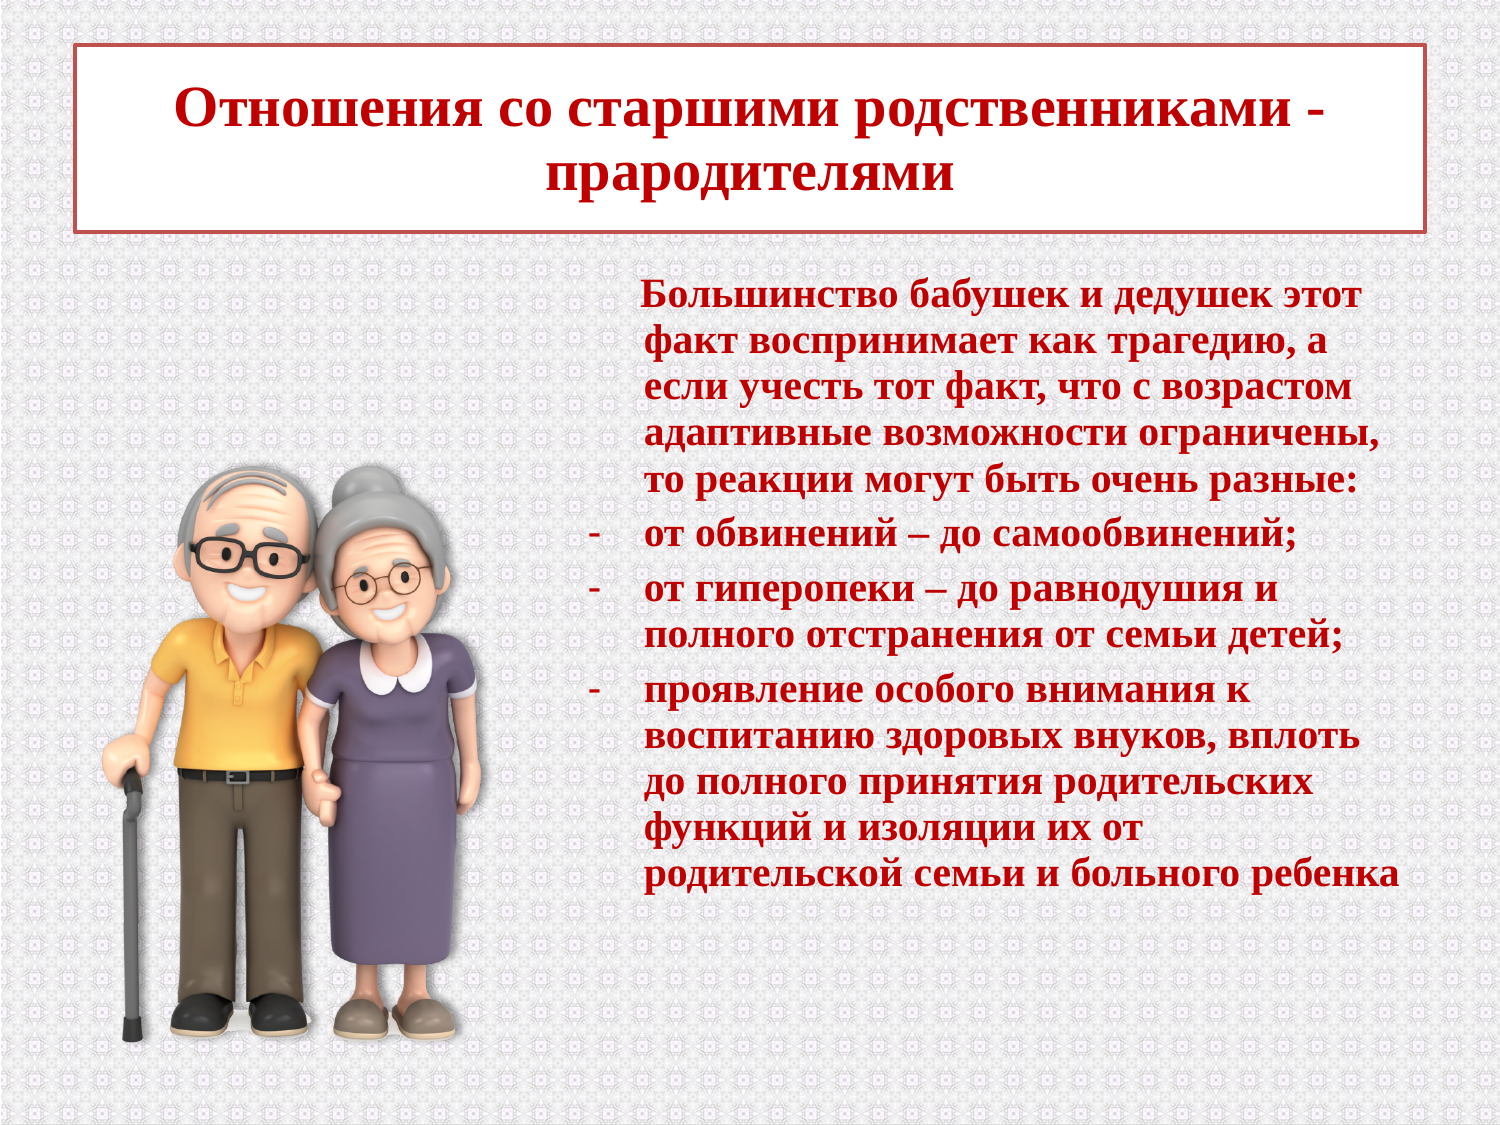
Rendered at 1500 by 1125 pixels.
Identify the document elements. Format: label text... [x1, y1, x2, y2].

picture [0, 0, 1500, 1125]
text_box Отношения со старшими родственниками - прародителями [74, 45, 1425, 233]
text_box Большинство бабушек и дедушек этот факт воспринимает как трагедию, а если учесть тот факт, что с возрастом адаптивные возможности ограничены, то реакции могут быть очень разные: от обвинений – до самообвинений; от гиперопеки – до равнодушия и полного отстранения от семьи детей; проявление особого внимания к воспитанию здоровых внуков, вплоть до полного принятия родительских функций и изоляции их от родительской семьи и больного ребенка [572, 262, 1425, 1005]
